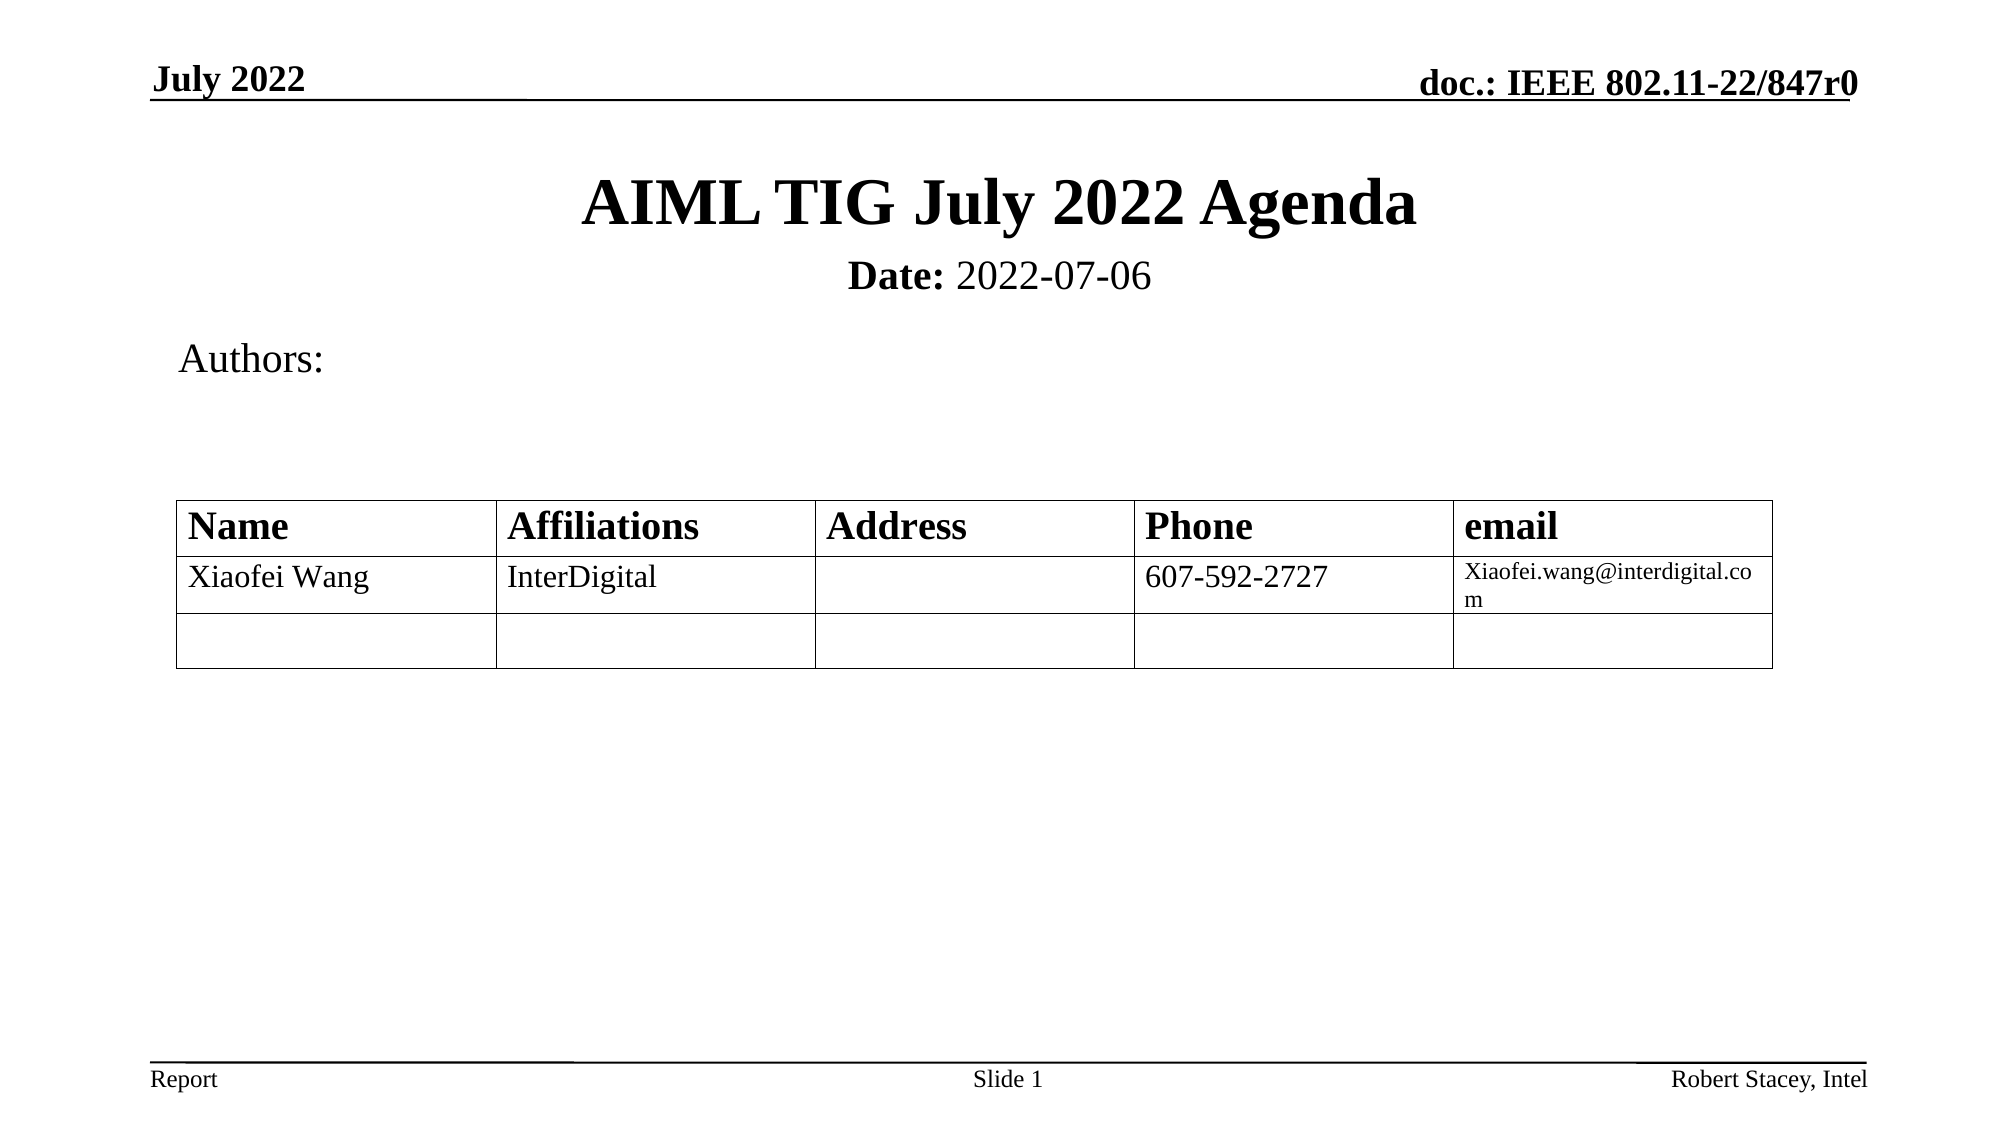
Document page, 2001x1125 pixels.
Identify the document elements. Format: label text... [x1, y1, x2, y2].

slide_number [152, 54, 563, 100]
title AIML TIG July 2022 Agenda [149, 76, 1851, 319]
slide_number Slide 1 [950, 1061, 1067, 1123]
footer Robert Stacey, Intel [1171, 1061, 1869, 1093]
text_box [161, 500, 1823, 905]
text_box Authors: [162, 323, 401, 387]
subtitle Date: 2022-07-06 [299, 239, 1701, 319]
